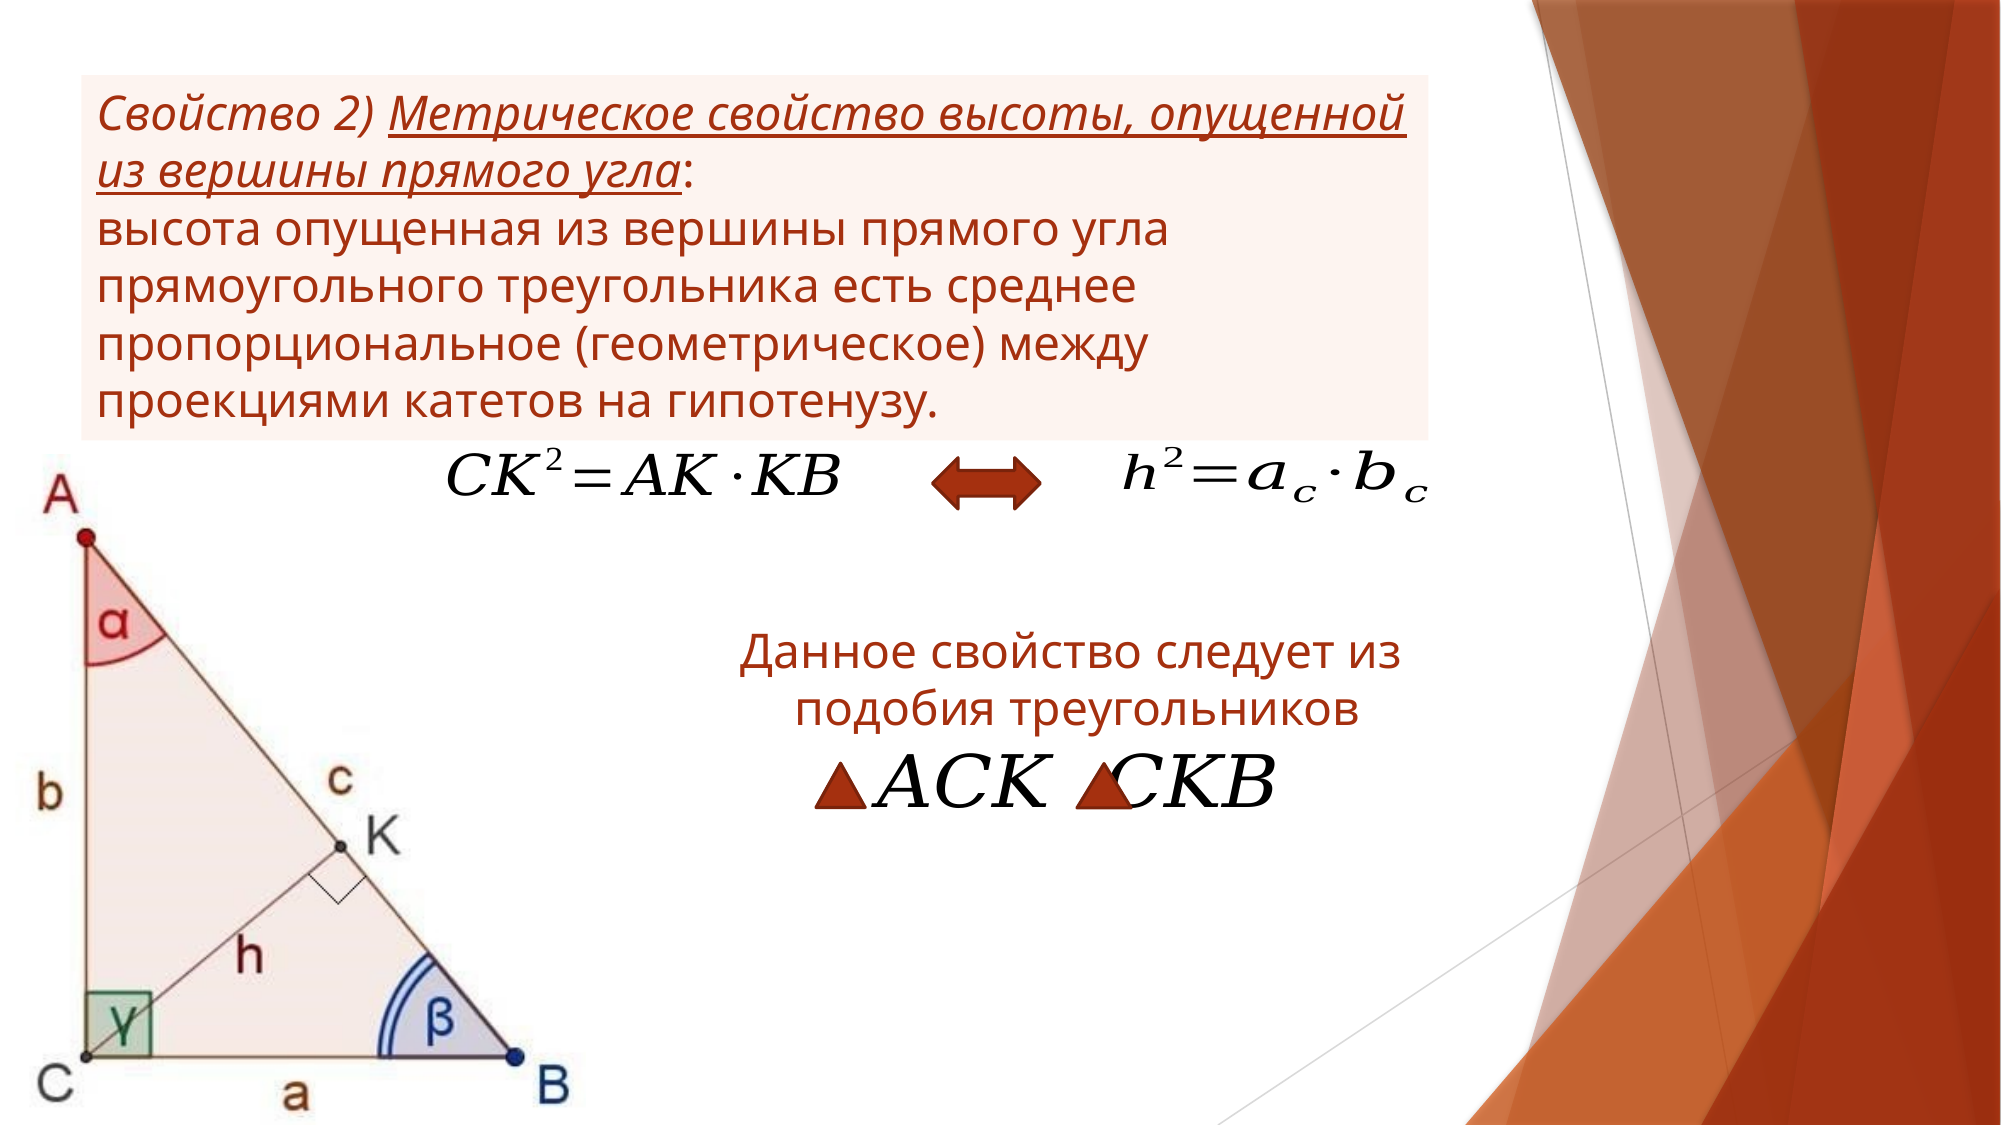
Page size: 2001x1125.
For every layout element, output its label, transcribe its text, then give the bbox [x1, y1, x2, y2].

title Свойство 2) Метрическое свойство высоты, опущенной из вершины прямого угла: высота опущенная из вершины прямого угла прямоугольного треугольника есть среднее пропорциональное (геометрическое) между проекциями катетов на гипотенузу. [81, 75, 1429, 441]
picture [0, 454, 586, 1125]
text_box [931, 456, 1042, 511]
text_box Данное свойство следует из подобия треугольников [725, 612, 1430, 743]
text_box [815, 743, 1285, 826]
